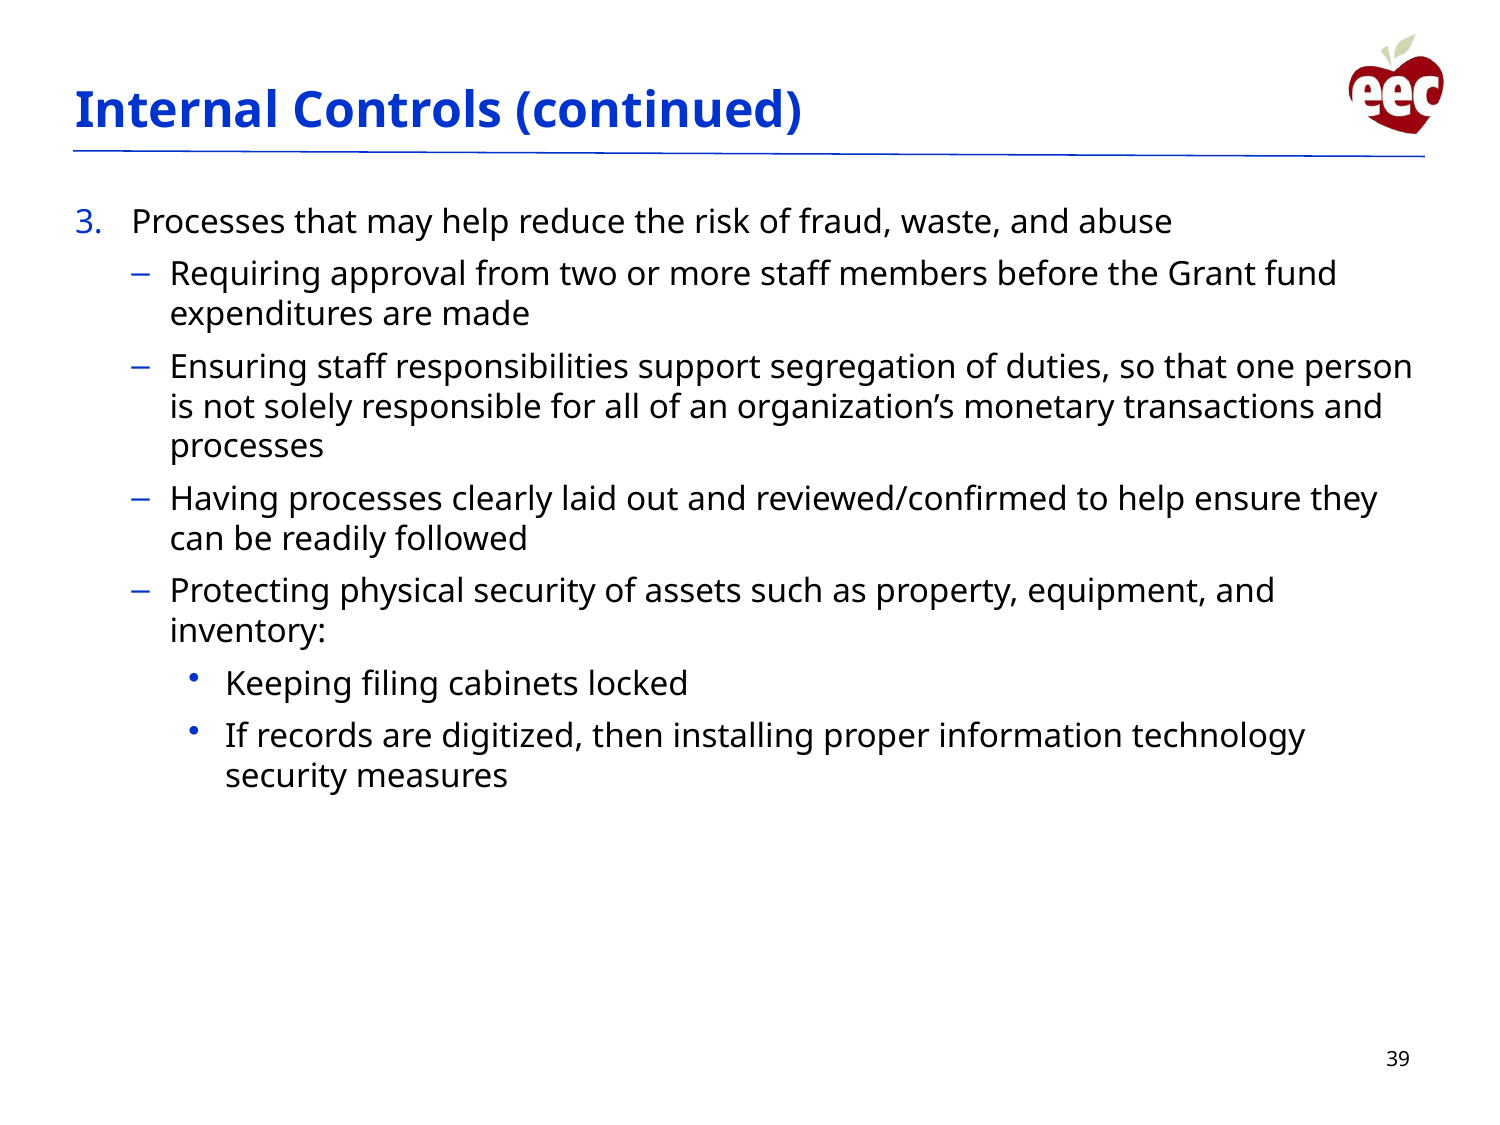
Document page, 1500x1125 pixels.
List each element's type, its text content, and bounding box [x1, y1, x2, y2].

list Processes that may help reduce the risk of fraud, waste, and abuse Requiring approval from two or more staff members before the Grant fund expenditures are made Ensuring staff responsibilities support segregation of duties, so that one person is not solely responsible for all of an organization’s monetary transactions and processes Having processes clearly laid out and reviewed/confirmed to help ensure they can be readily followed Protecting physical security of assets such as property, equipment, and inventory: Keeping filing cabinets locked If records are digitized, then installing proper information technology security measures [74, 199, 1426, 994]
slide_number 39 [1107, 1038, 1426, 1082]
picture [1342, 29, 1451, 138]
title Internal Controls (continued) [74, 24, 1320, 138]
